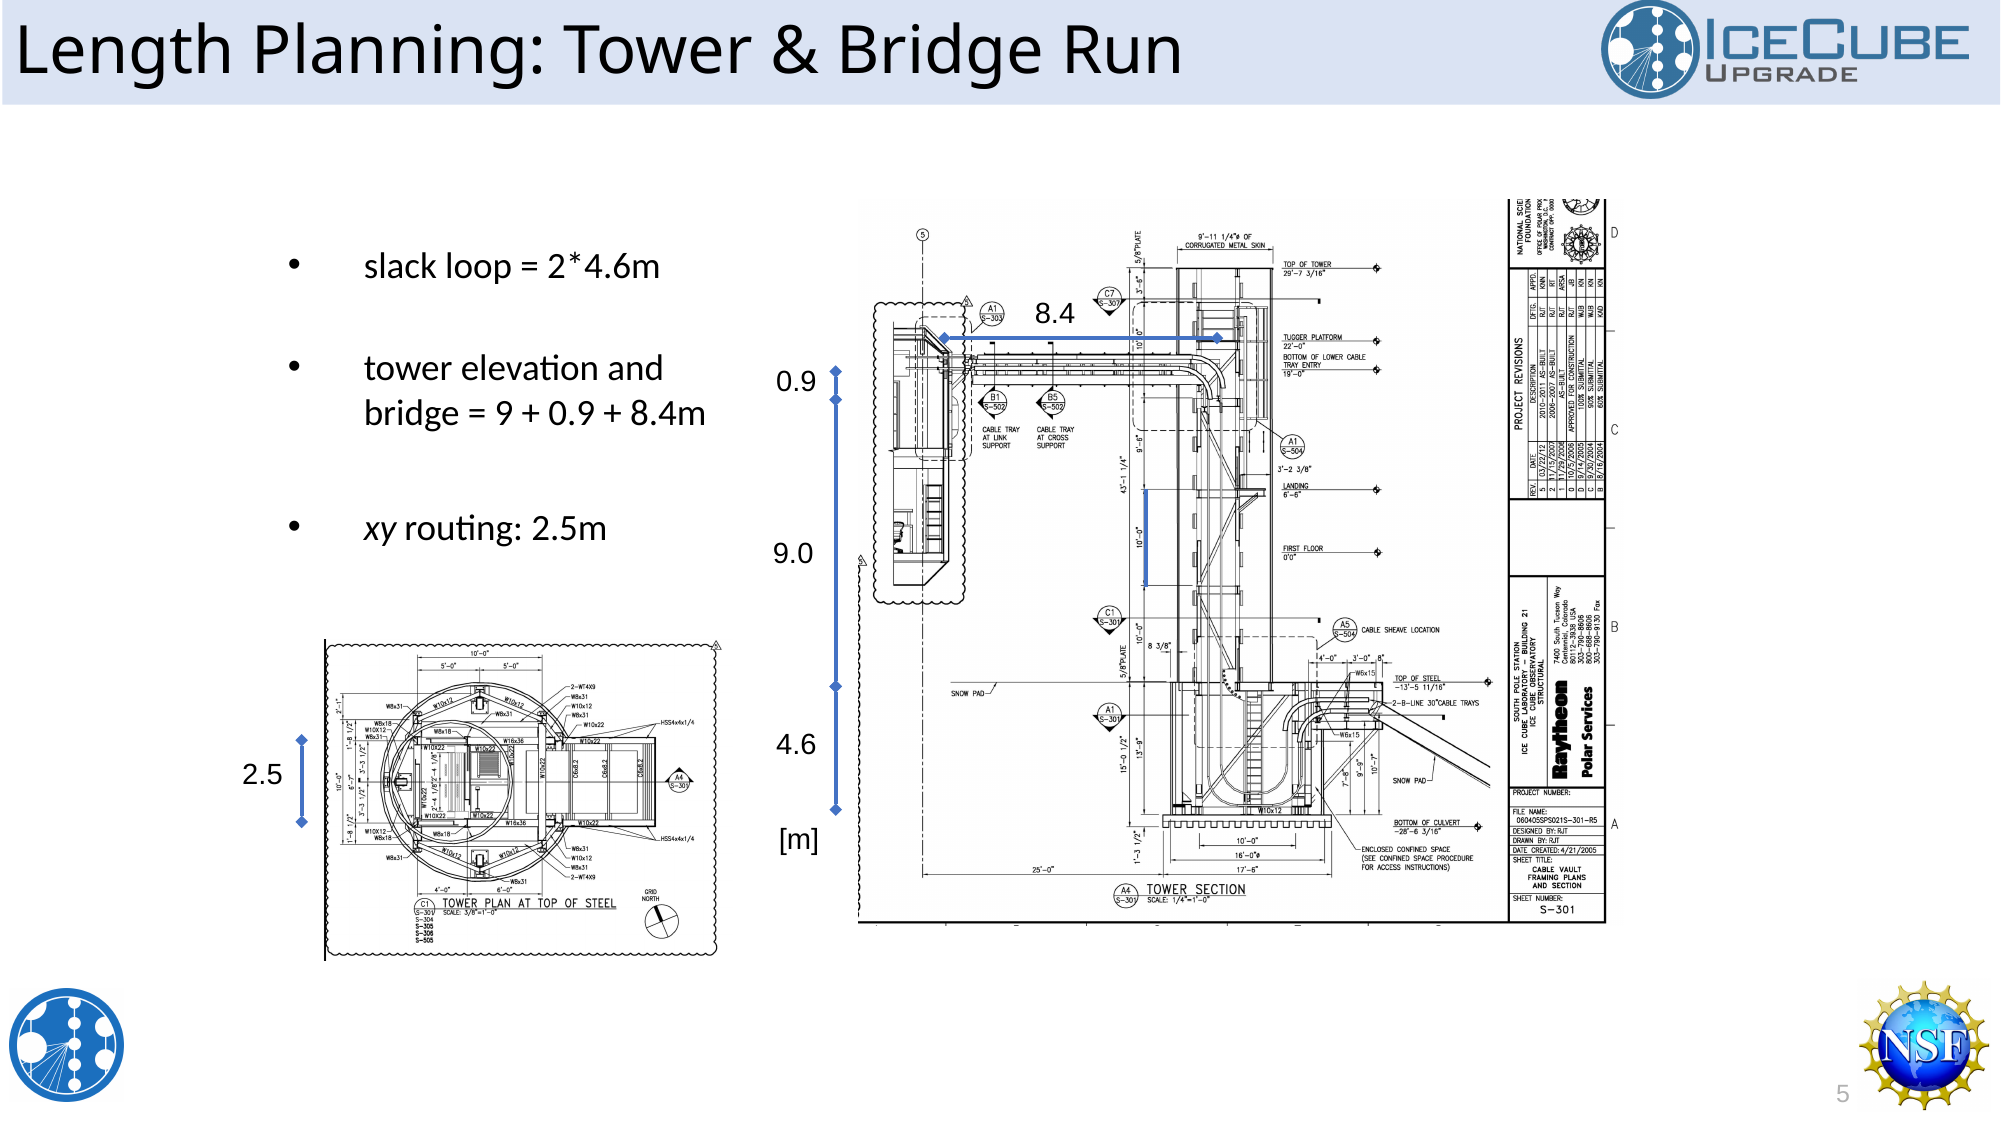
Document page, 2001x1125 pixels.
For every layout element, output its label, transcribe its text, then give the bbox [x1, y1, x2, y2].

text_box 9.0 [758, 526, 829, 577]
picture [857, 199, 1624, 926]
text_box 2.5 [227, 747, 298, 798]
picture [9, 988, 124, 1102]
slide_number 5 [1415, 1062, 1865, 1123]
text_box 0.9 [761, 355, 832, 405]
text_box slack loop = 2*4.6m tower elevation and bridge = 9 + 0.9 + 8.4m xy routing: 2.5m [268, 234, 722, 566]
picture [1857, 978, 1991, 1112]
text_box 4.6 [761, 717, 832, 768]
title Length Planning: Tower & Bridge Run [0, 0, 1538, 105]
picture [320, 639, 733, 961]
picture [1601, 0, 1969, 99]
text_box [m] [764, 813, 835, 863]
